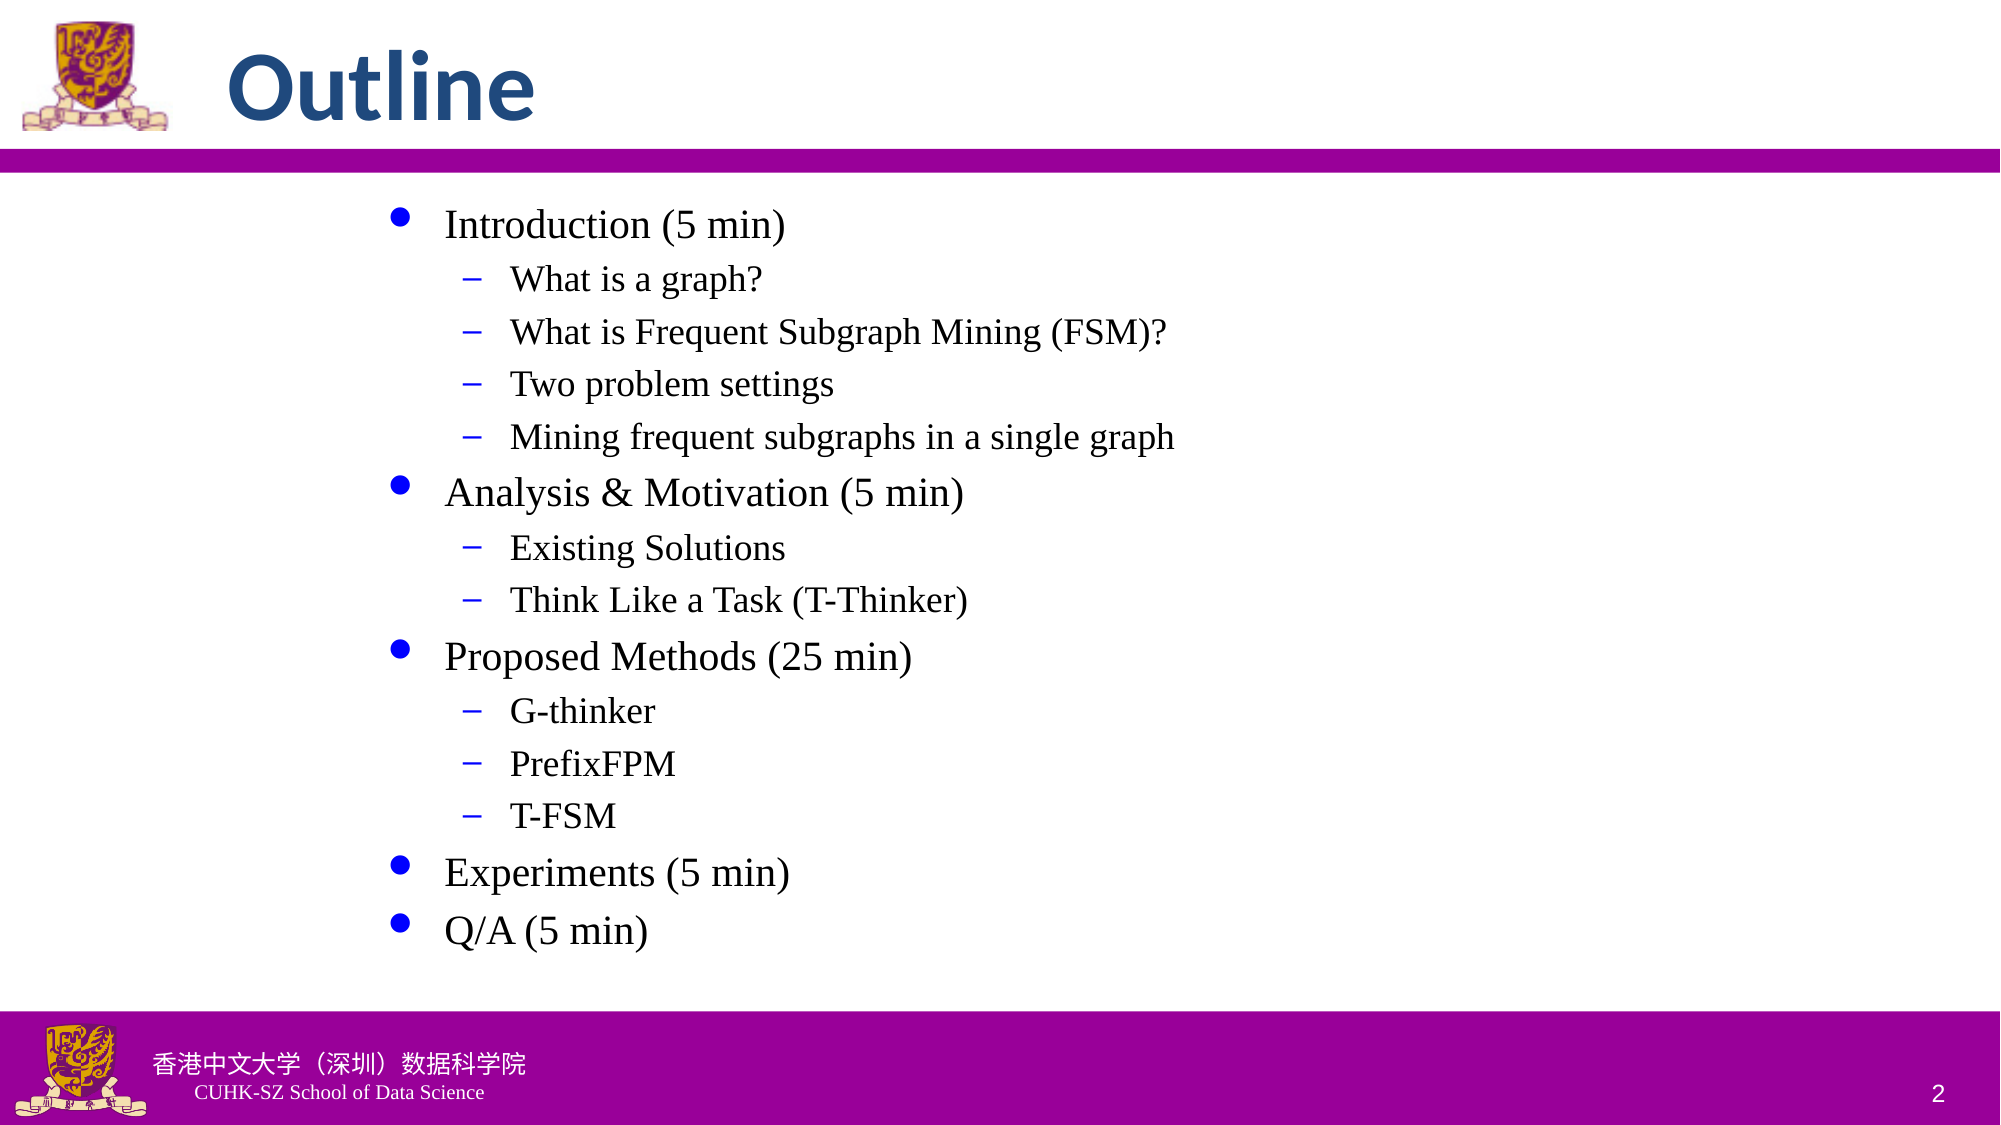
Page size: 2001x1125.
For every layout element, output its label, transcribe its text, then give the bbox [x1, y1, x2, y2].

picture [21, 20, 173, 131]
picture [14, 1023, 149, 1117]
slide_number 2 [1493, 1070, 1961, 1125]
title Outline [212, 23, 1898, 138]
list Introduction (5 min) What is a graph? What is Frequent Subgraph Mining (FSM)? Two problem settings Mining frequent subgraphs in a single graph Analysis & Motivation (5 min) Existing Solutions Think Like a Task (T-Thinker) Proposed Methods (25 min) G-thinker PrefixFPM T-FSM Experiments (5 min) Q/A (5 min) [372, 189, 1628, 721]
